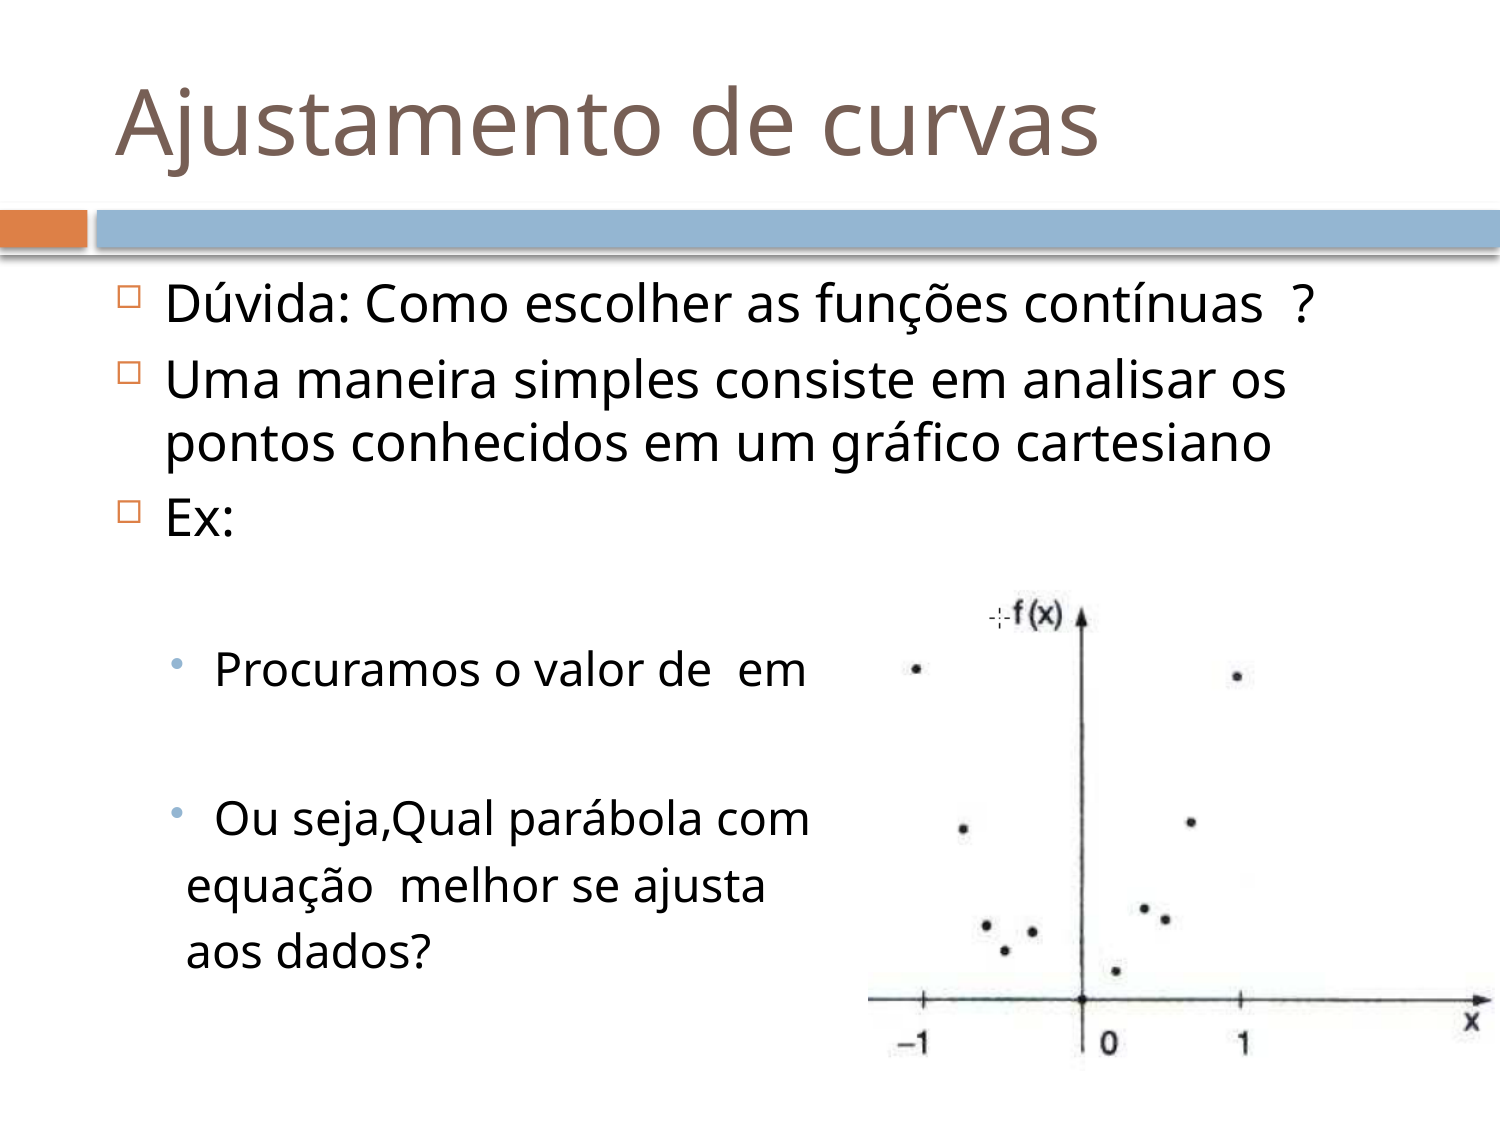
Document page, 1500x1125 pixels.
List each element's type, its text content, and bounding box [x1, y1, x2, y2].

picture [867, 578, 1496, 1071]
title Ajustamento de curvas [100, 37, 1438, 200]
